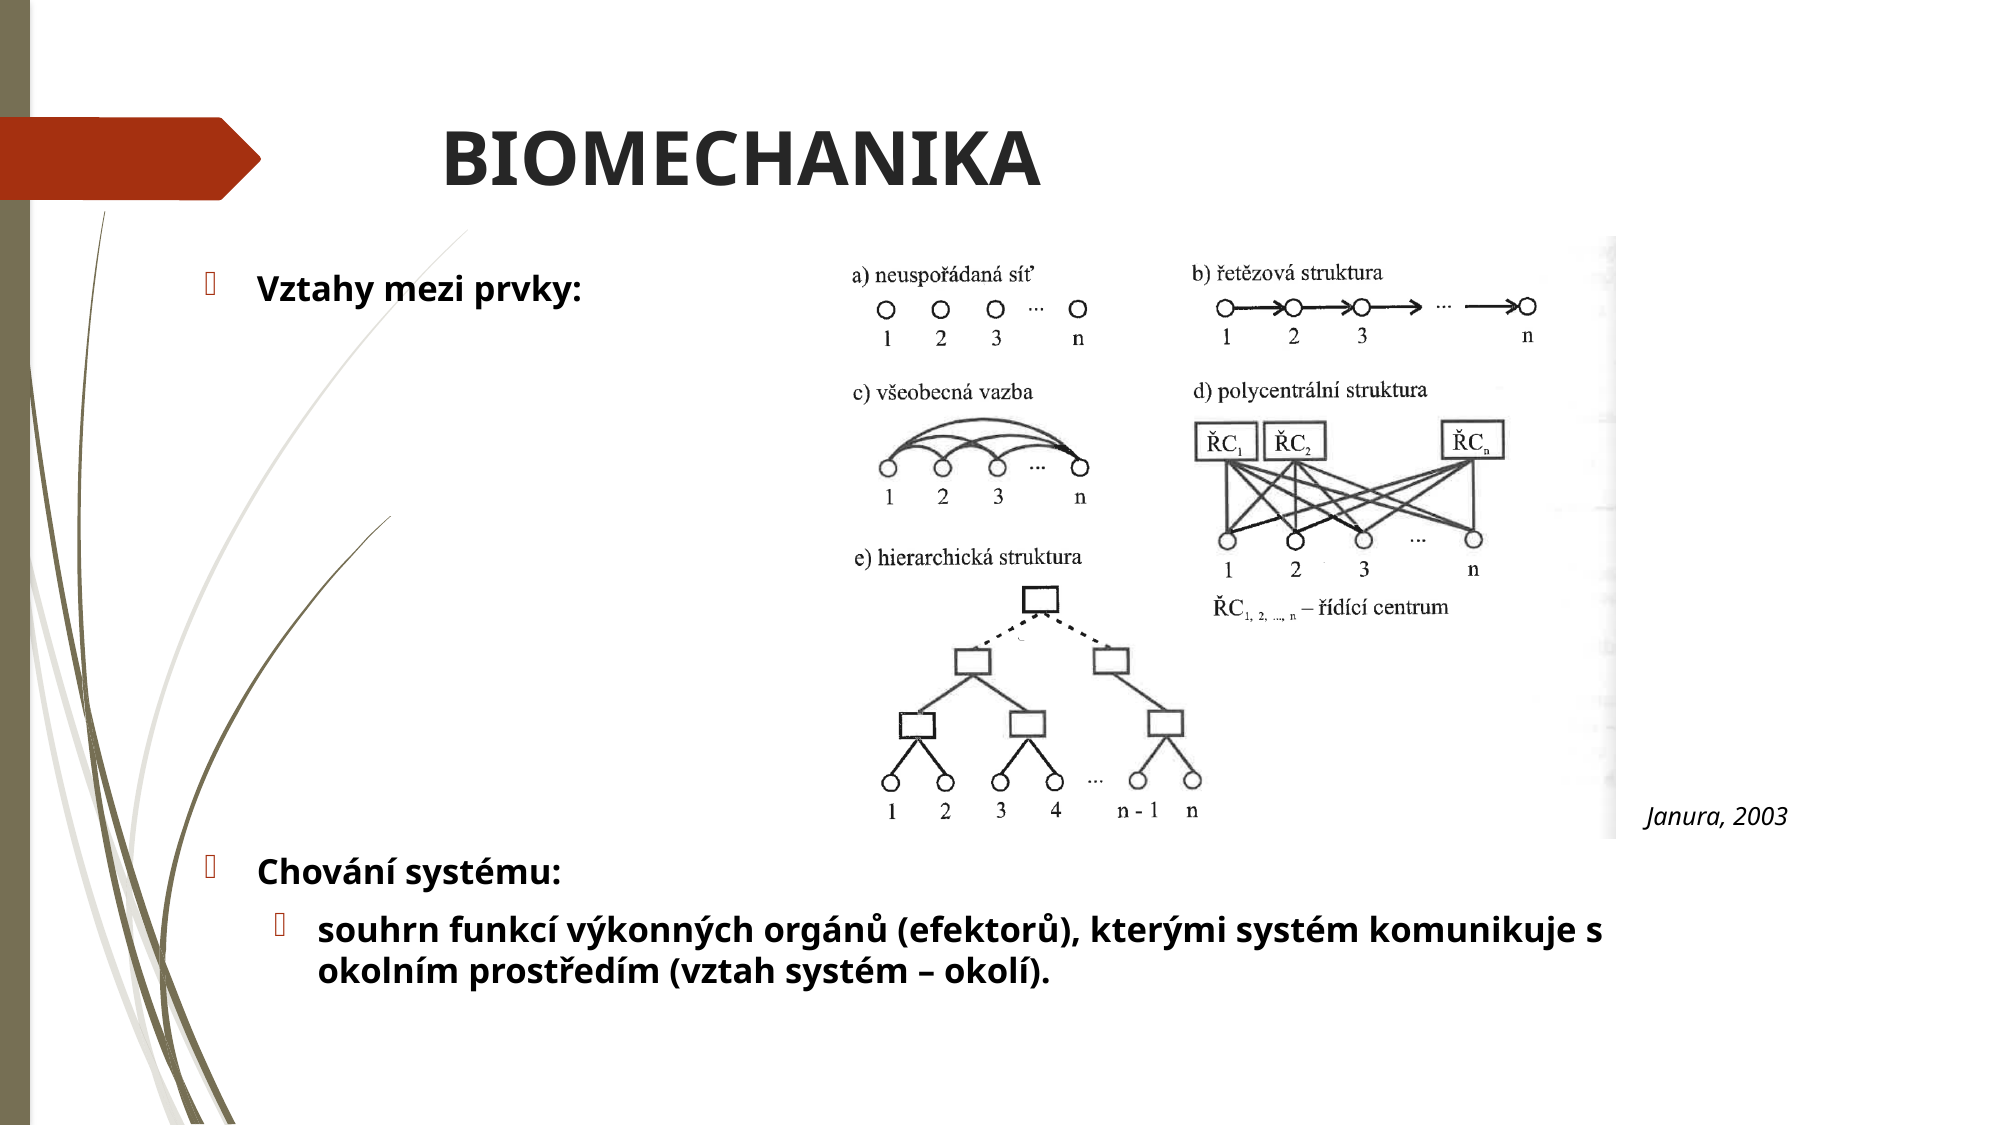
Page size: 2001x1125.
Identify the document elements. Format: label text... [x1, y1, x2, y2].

title BIOMECHANIKA [425, 102, 1888, 313]
text_box Janura, 2003 [1631, 793, 1804, 838]
picture [793, 236, 1616, 839]
list Vztahy mezi prvky: Chování systému: souhrn funkcí výkonných orgánů (efektorů), kterými systém komunikuje s okolním prostředím (vztah systém – okolí). [189, 207, 1652, 1001]
